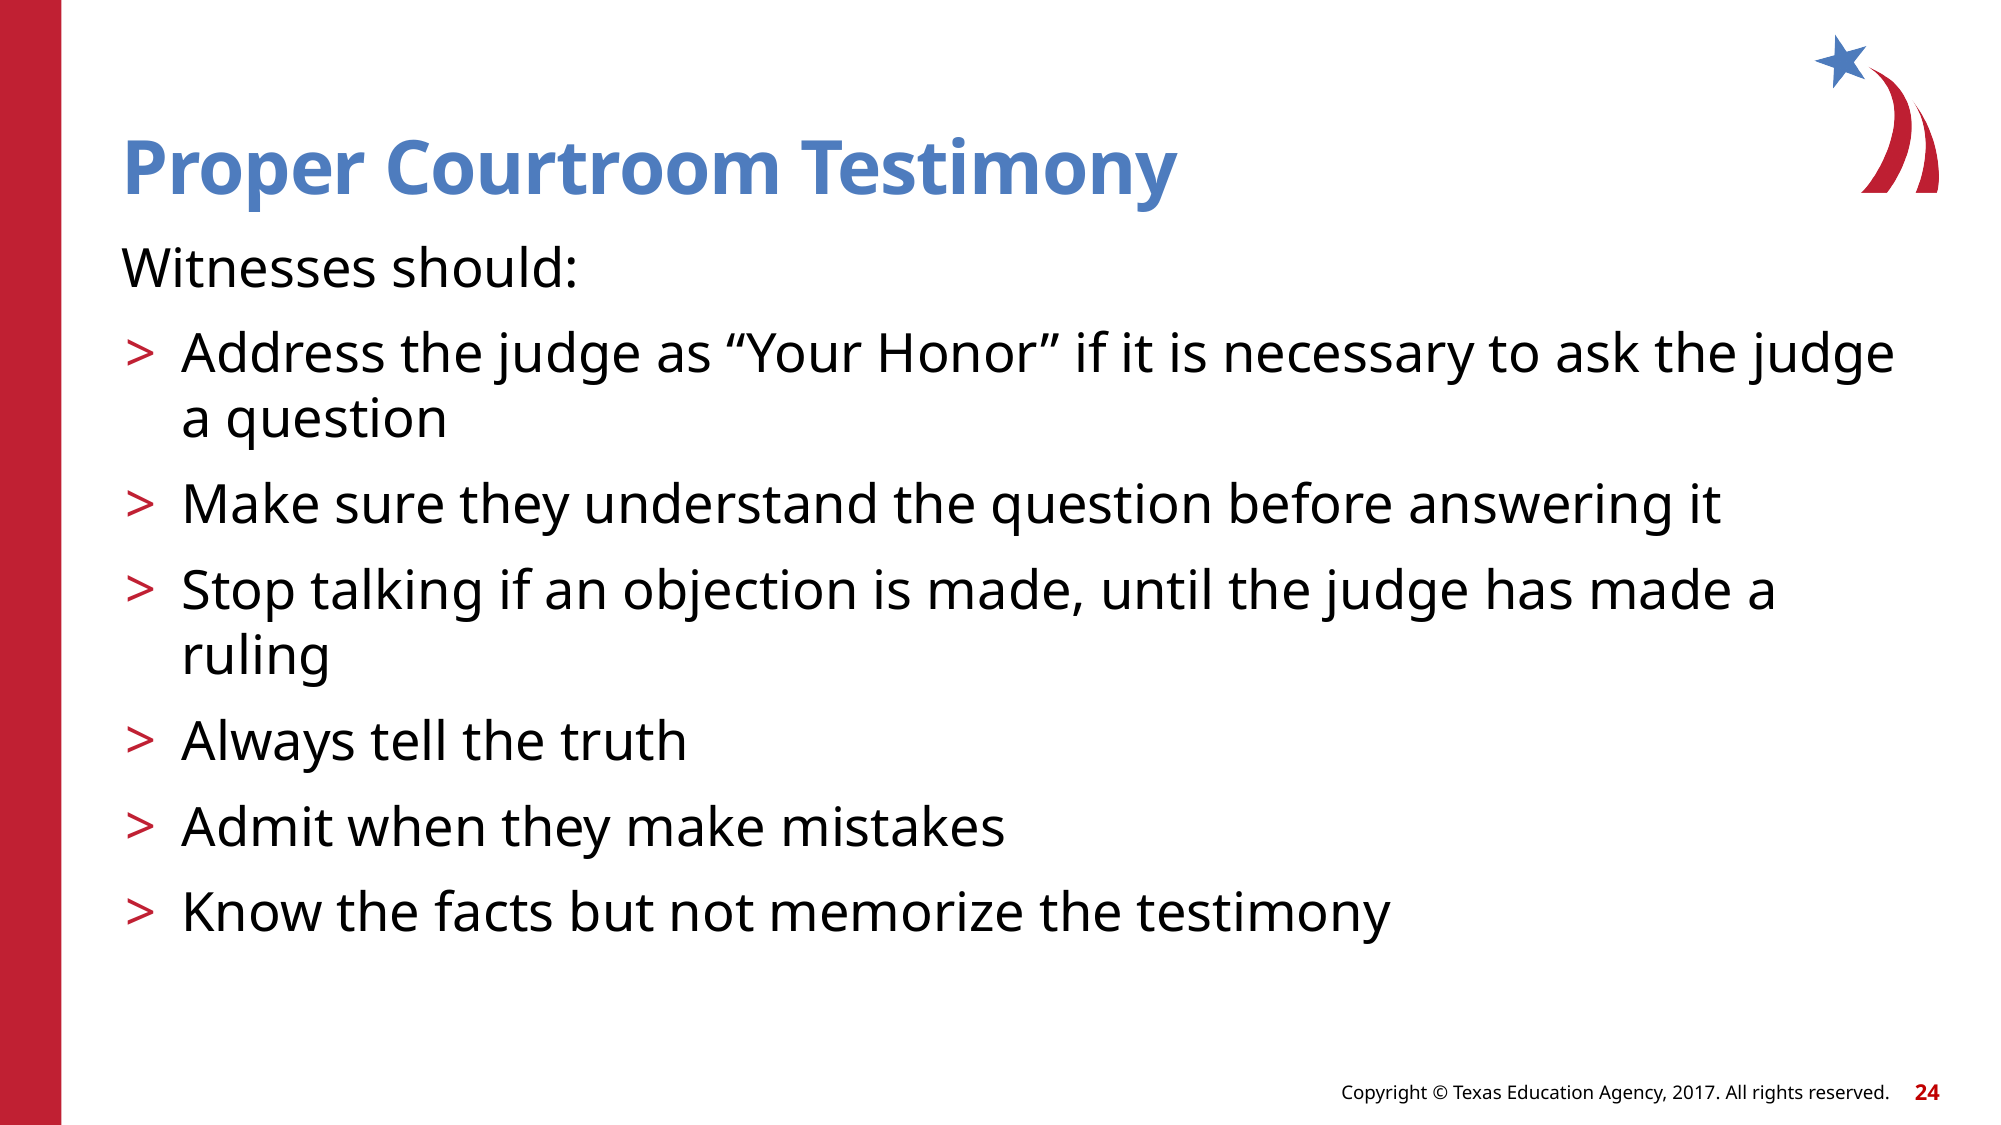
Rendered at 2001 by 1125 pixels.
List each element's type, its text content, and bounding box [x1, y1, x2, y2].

picture [1814, 34, 1939, 193]
title Proper Courtroom Testimony [121, 66, 1772, 211]
list Witnesses should: Address the judge as “Your Honor” if it is necessary to ask the judge a question Make sure they understand the question before answering it Stop talking if an objection is made, until the judge has made a ruling Always tell the truth Admit when they make mistakes Know the facts but not memorize the testimony [121, 233, 1936, 1010]
